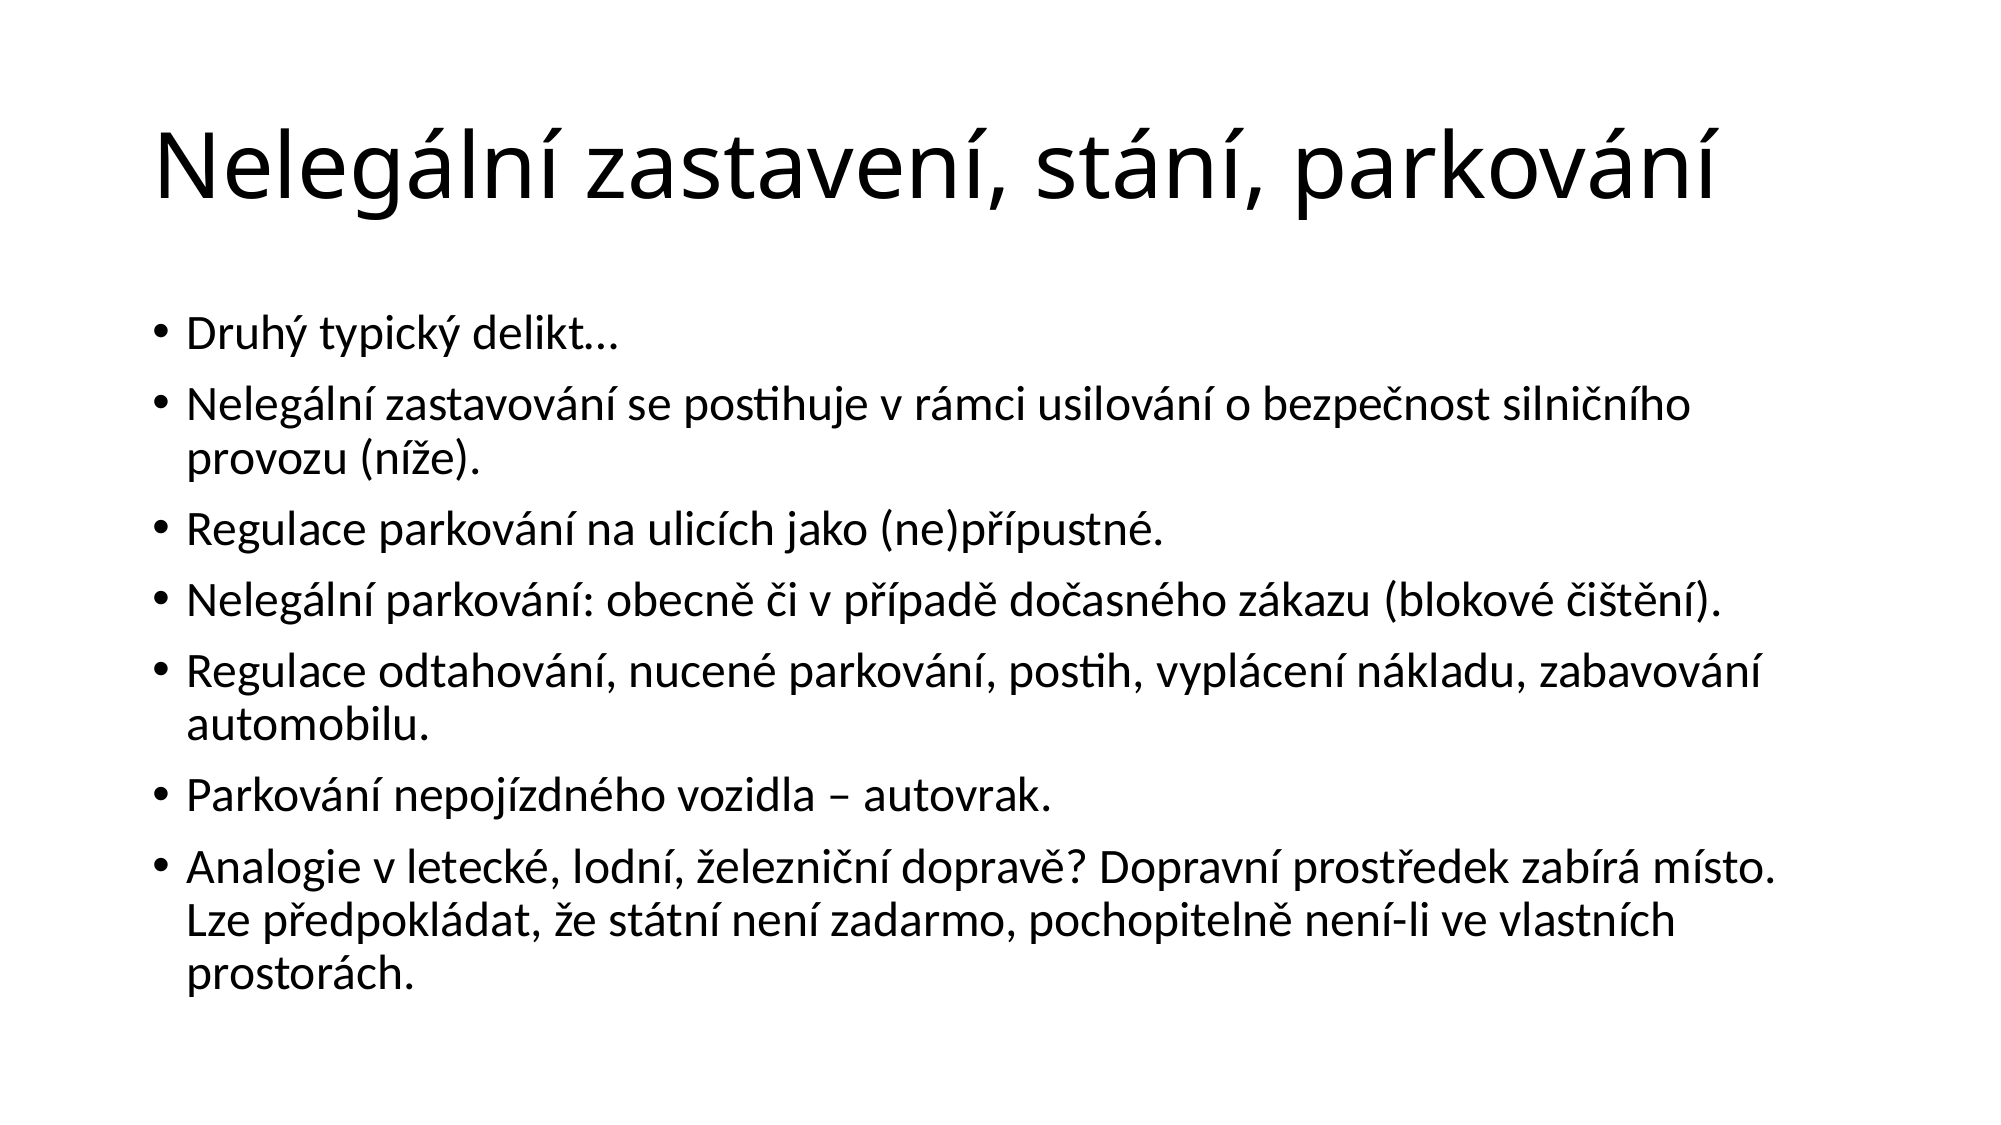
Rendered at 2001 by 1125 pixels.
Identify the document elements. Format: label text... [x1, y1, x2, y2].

title Nelegální zastavení, stání, parkování [137, 59, 1863, 278]
list Druhý typický delikt… Nelegální zastavování se postihuje v rámci usilování o bezpečnost silničního provozu (níže). Regulace parkování na ulicích jako (ne)přípustné. Nelegální parkování: obecně či v případě dočasného zákazu (blokové čištění). Regulace odtahování, nucené parkování, postih, vyplácení nákladu, zabavování automobilu. Parkování nepojízdného vozidla – autovrak. Analogie v letecké, lodní, železniční dopravě? Dopravní prostředek zabírá místo. Lze předpokládat, že státní není zadarmo, pochopitelně není-li ve vlastních prostorách. [137, 299, 1863, 1014]
